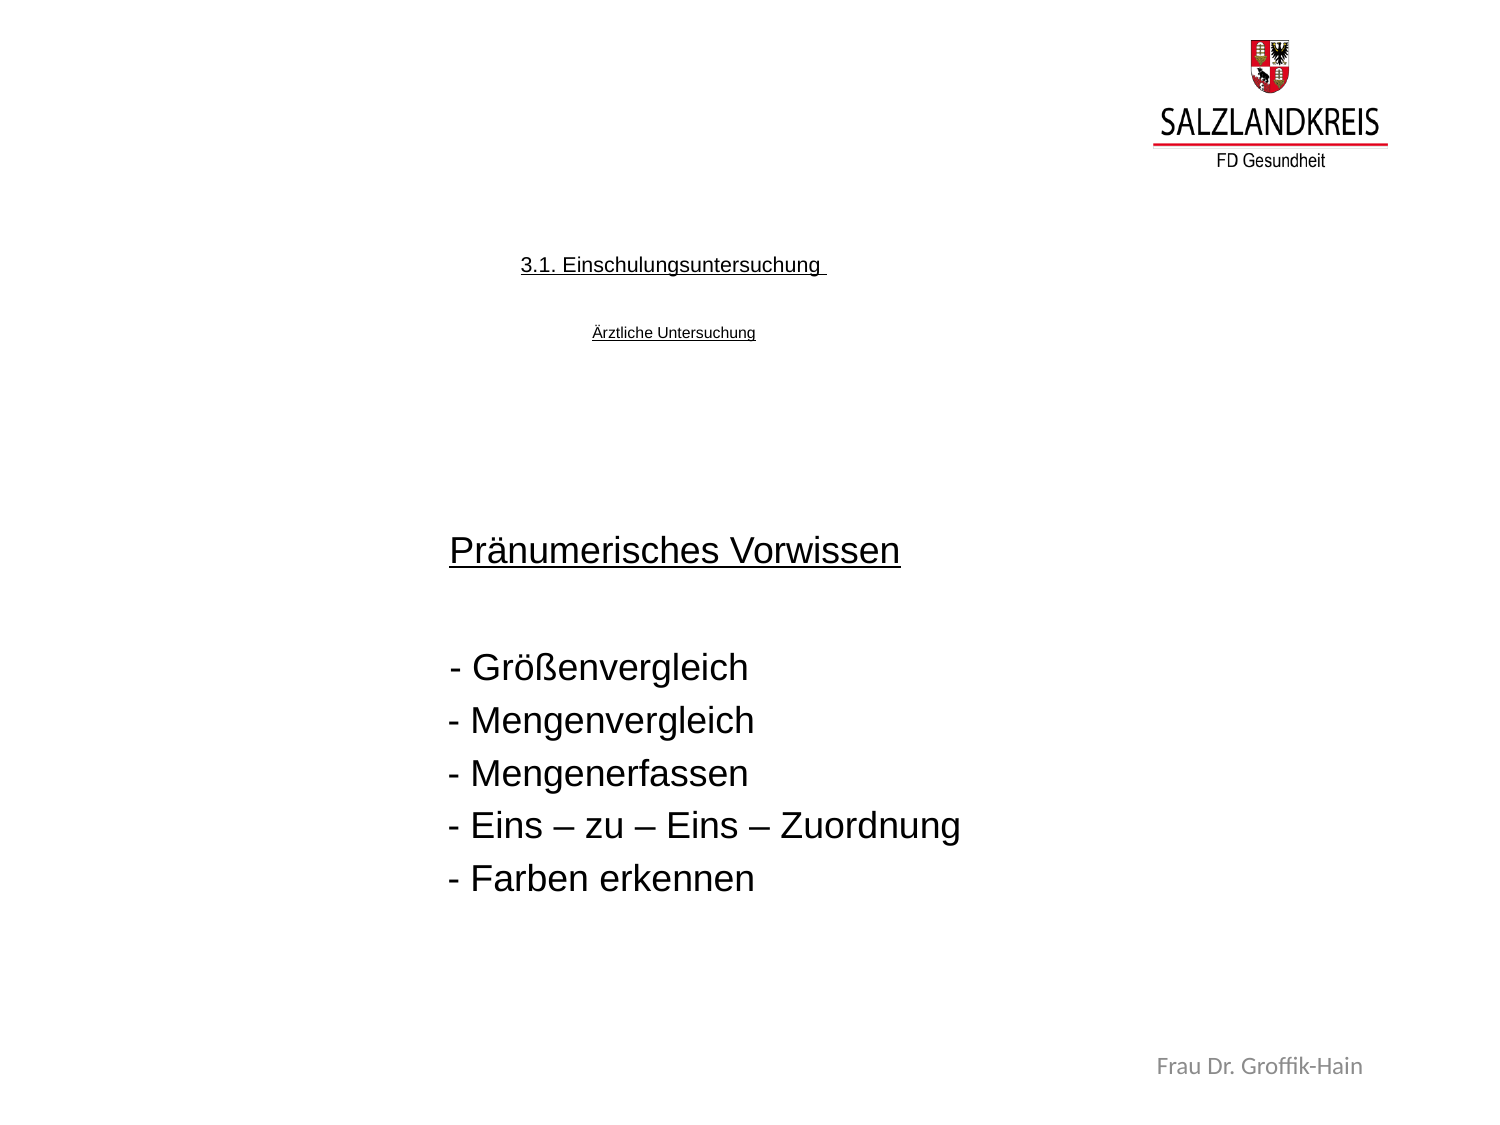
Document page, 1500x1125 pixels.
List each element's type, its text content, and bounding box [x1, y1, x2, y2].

list Pränumerisches Vorwissen - Größenvergleich - Mengenvergleich - Mengenerfassen - Eins – zu – Eins – Zuordnung - Farben erkennen [253, 456, 1199, 965]
picture [1152, 40, 1389, 173]
footer Frau Dr. Groffik-Hain [903, 1035, 1379, 1095]
title 3.1. Einschulungsuntersuchung Ärztliche Untersuchung [100, 243, 1248, 350]
